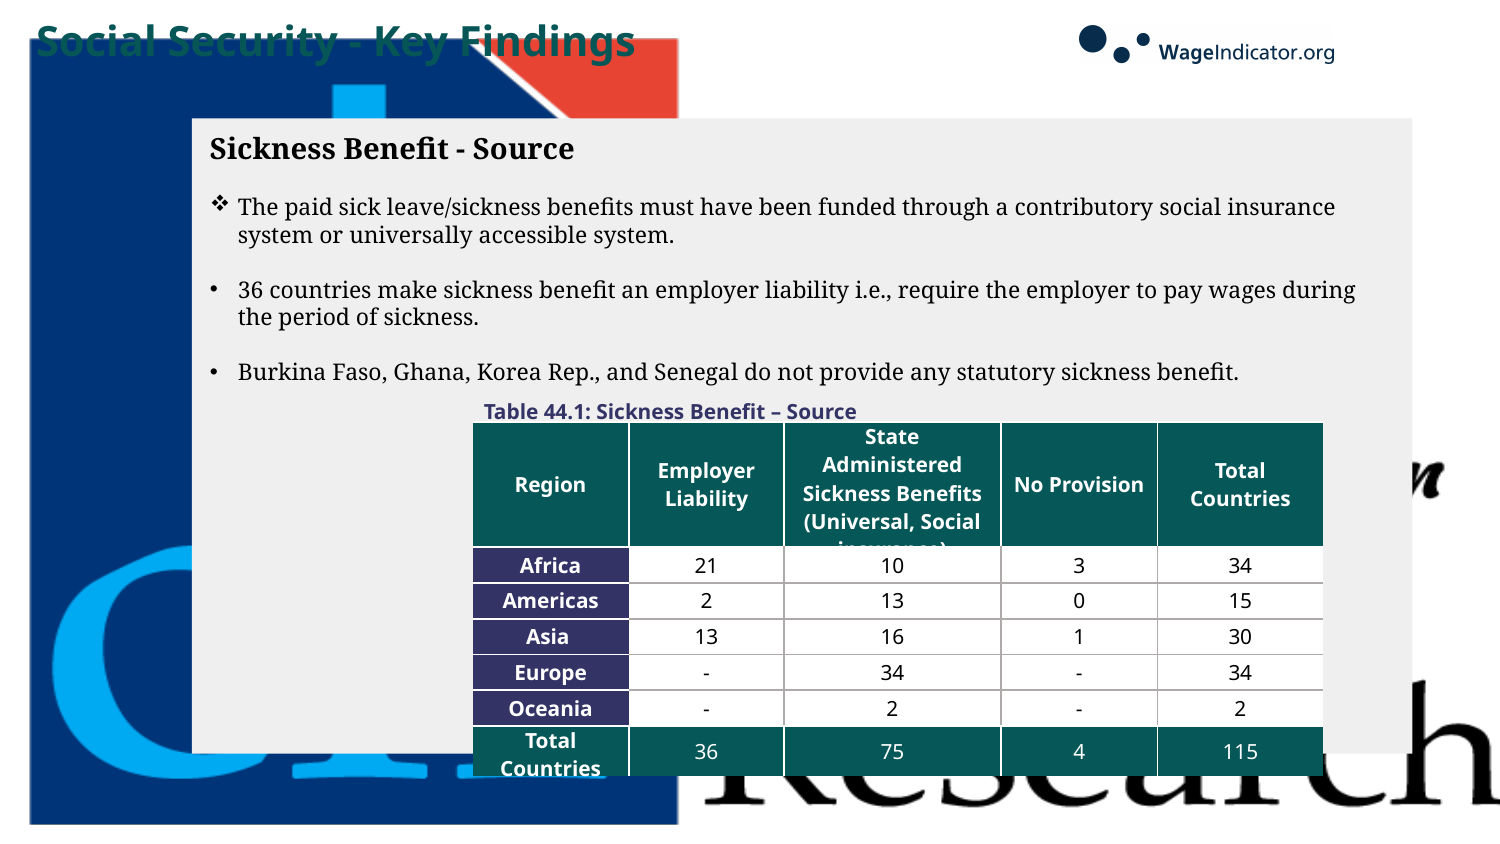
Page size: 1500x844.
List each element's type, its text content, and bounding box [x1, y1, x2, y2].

table_cell 36 [630, 727, 783, 776]
picture [0, 0, 1500, 844]
text_box Sickness Benefit - Source The paid sick leave/sickness benefits must have been funded through a contributory social insurance system or universally accessible system. 36 countries make sickness benefit an employer liability i.e., require the employer to pay wages during the period of sickness. Burkina Faso, Ghana, Korea Rep., and Senegal do not provide any statutory sickness benefit. [194, 122, 1399, 448]
table_cell 0 [1002, 584, 1157, 618]
table_cell 16 [785, 620, 1000, 654]
table_header Table 44.1: Sickness Benefit – Source [473, 397, 1323, 421]
table_cell 115 [1158, 727, 1323, 776]
table_cell - [629, 655, 783, 689]
table_cell Total Countries [473, 727, 628, 776]
table_cell 2 [629, 584, 783, 618]
table_cell - [1002, 691, 1157, 725]
table_cell State Administered Sickness Benefits (Universal, Social insurance) [785, 423, 1000, 546]
title Social Security - Key Findings [15, 0, 848, 129]
table_cell 34 [785, 655, 1000, 689]
table_cell 3 [1002, 548, 1157, 582]
table_cell 75 [785, 727, 1000, 776]
table_cell 13 [629, 620, 783, 654]
table_cell Region [473, 423, 628, 546]
table_cell Total Countries [1158, 423, 1323, 546]
table_cell - [629, 691, 783, 725]
table_cell 15 [1158, 584, 1323, 618]
table_cell 30 [1158, 620, 1323, 654]
picture [104, 570, 191, 753]
table_cell - [1002, 655, 1157, 689]
table_cell 13 [785, 584, 1000, 618]
table_cell Africa [473, 548, 629, 582]
table_cell 34 [1158, 548, 1323, 582]
table_cell No Provision [1002, 423, 1157, 546]
table_cell 21 [629, 548, 783, 582]
table_cell Asia [473, 620, 629, 654]
table_cell 34 [1158, 655, 1323, 689]
table_cell 1 [1002, 620, 1157, 654]
table_cell 4 [1002, 727, 1157, 776]
table_cell 2 [785, 691, 1000, 725]
table_cell Employer Liability [630, 423, 783, 546]
table_cell Americas [473, 584, 629, 618]
table_cell Oceania [473, 691, 629, 725]
table_cell 10 [785, 548, 1000, 582]
table_cell 2 [1158, 691, 1323, 725]
table_cell Europe [473, 655, 629, 689]
